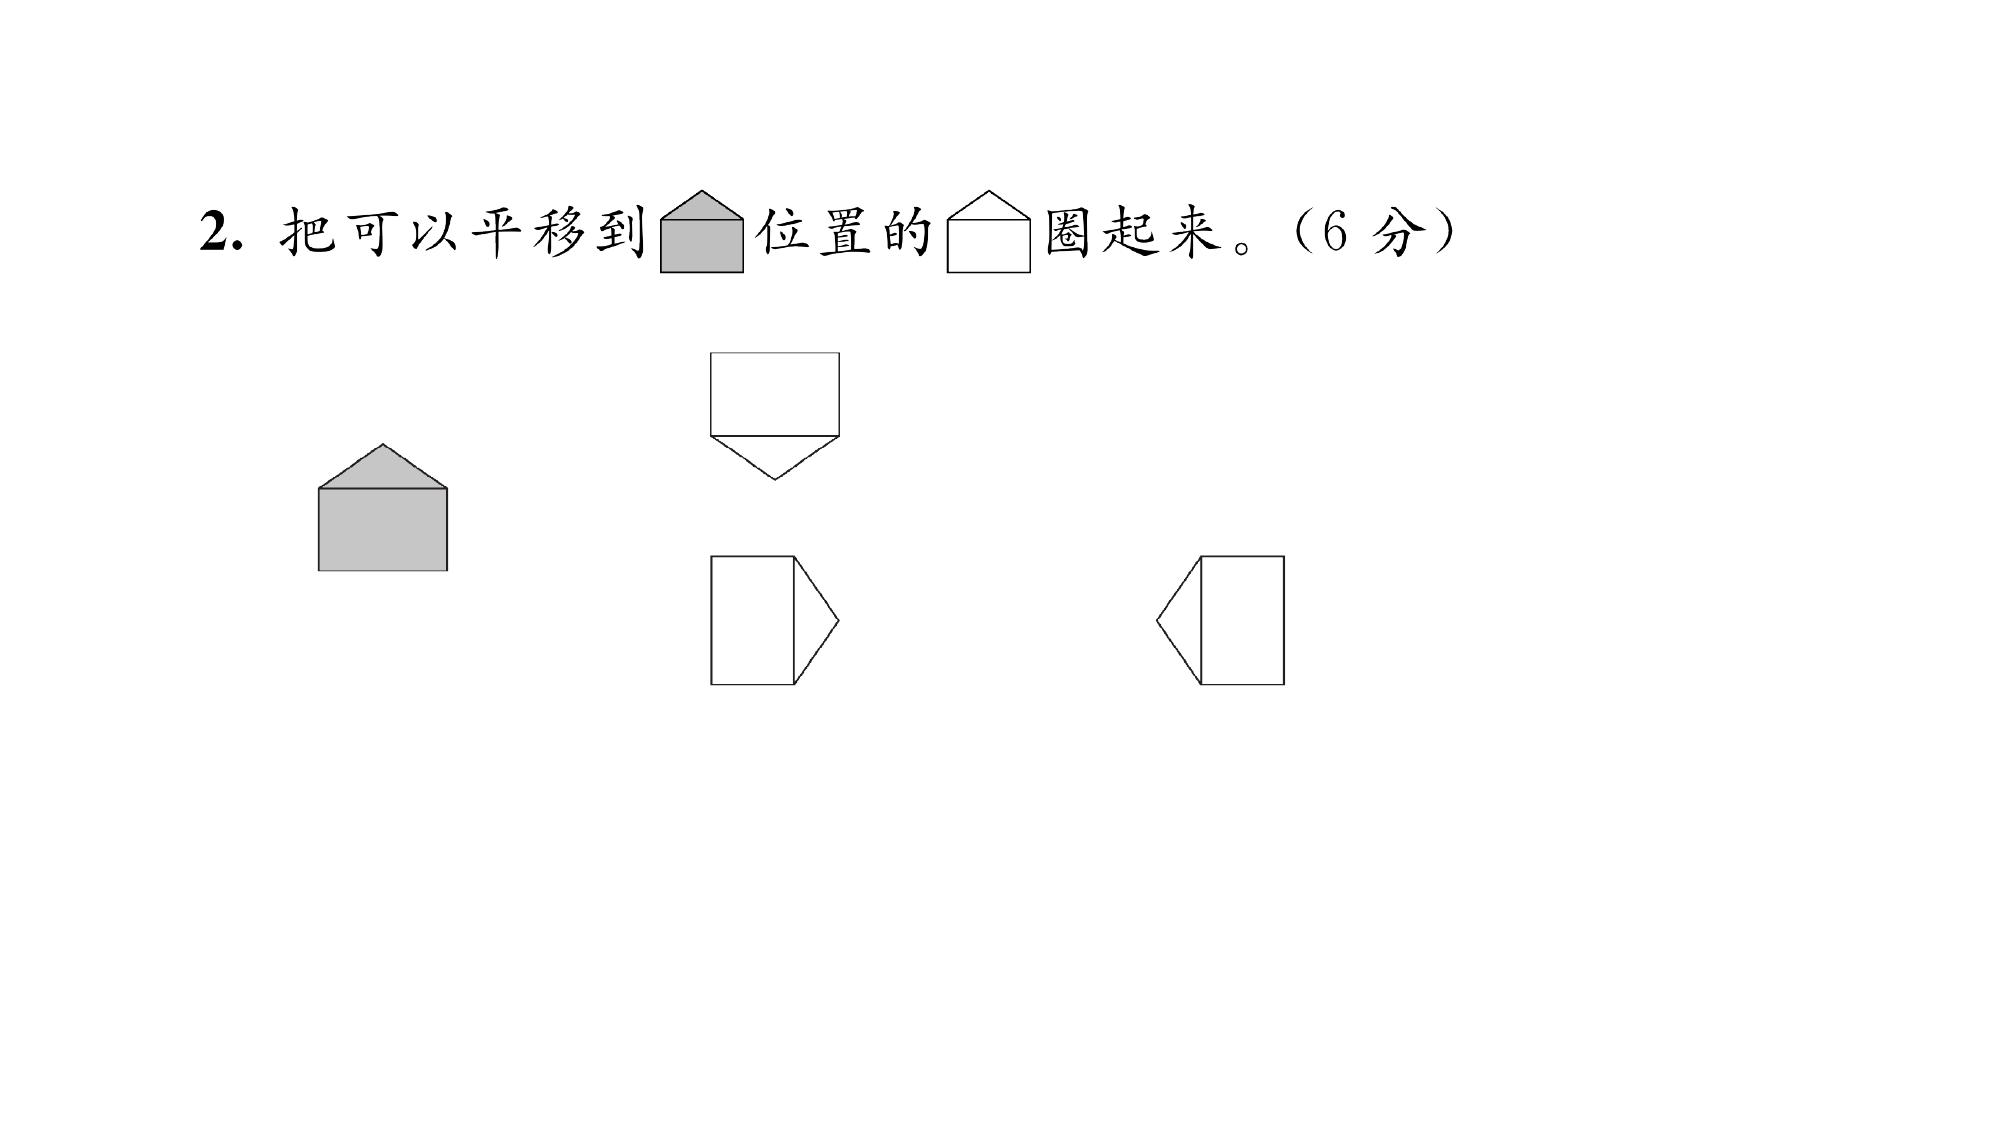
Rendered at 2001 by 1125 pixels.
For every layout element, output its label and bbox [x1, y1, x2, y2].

picture [196, 172, 2000, 713]
